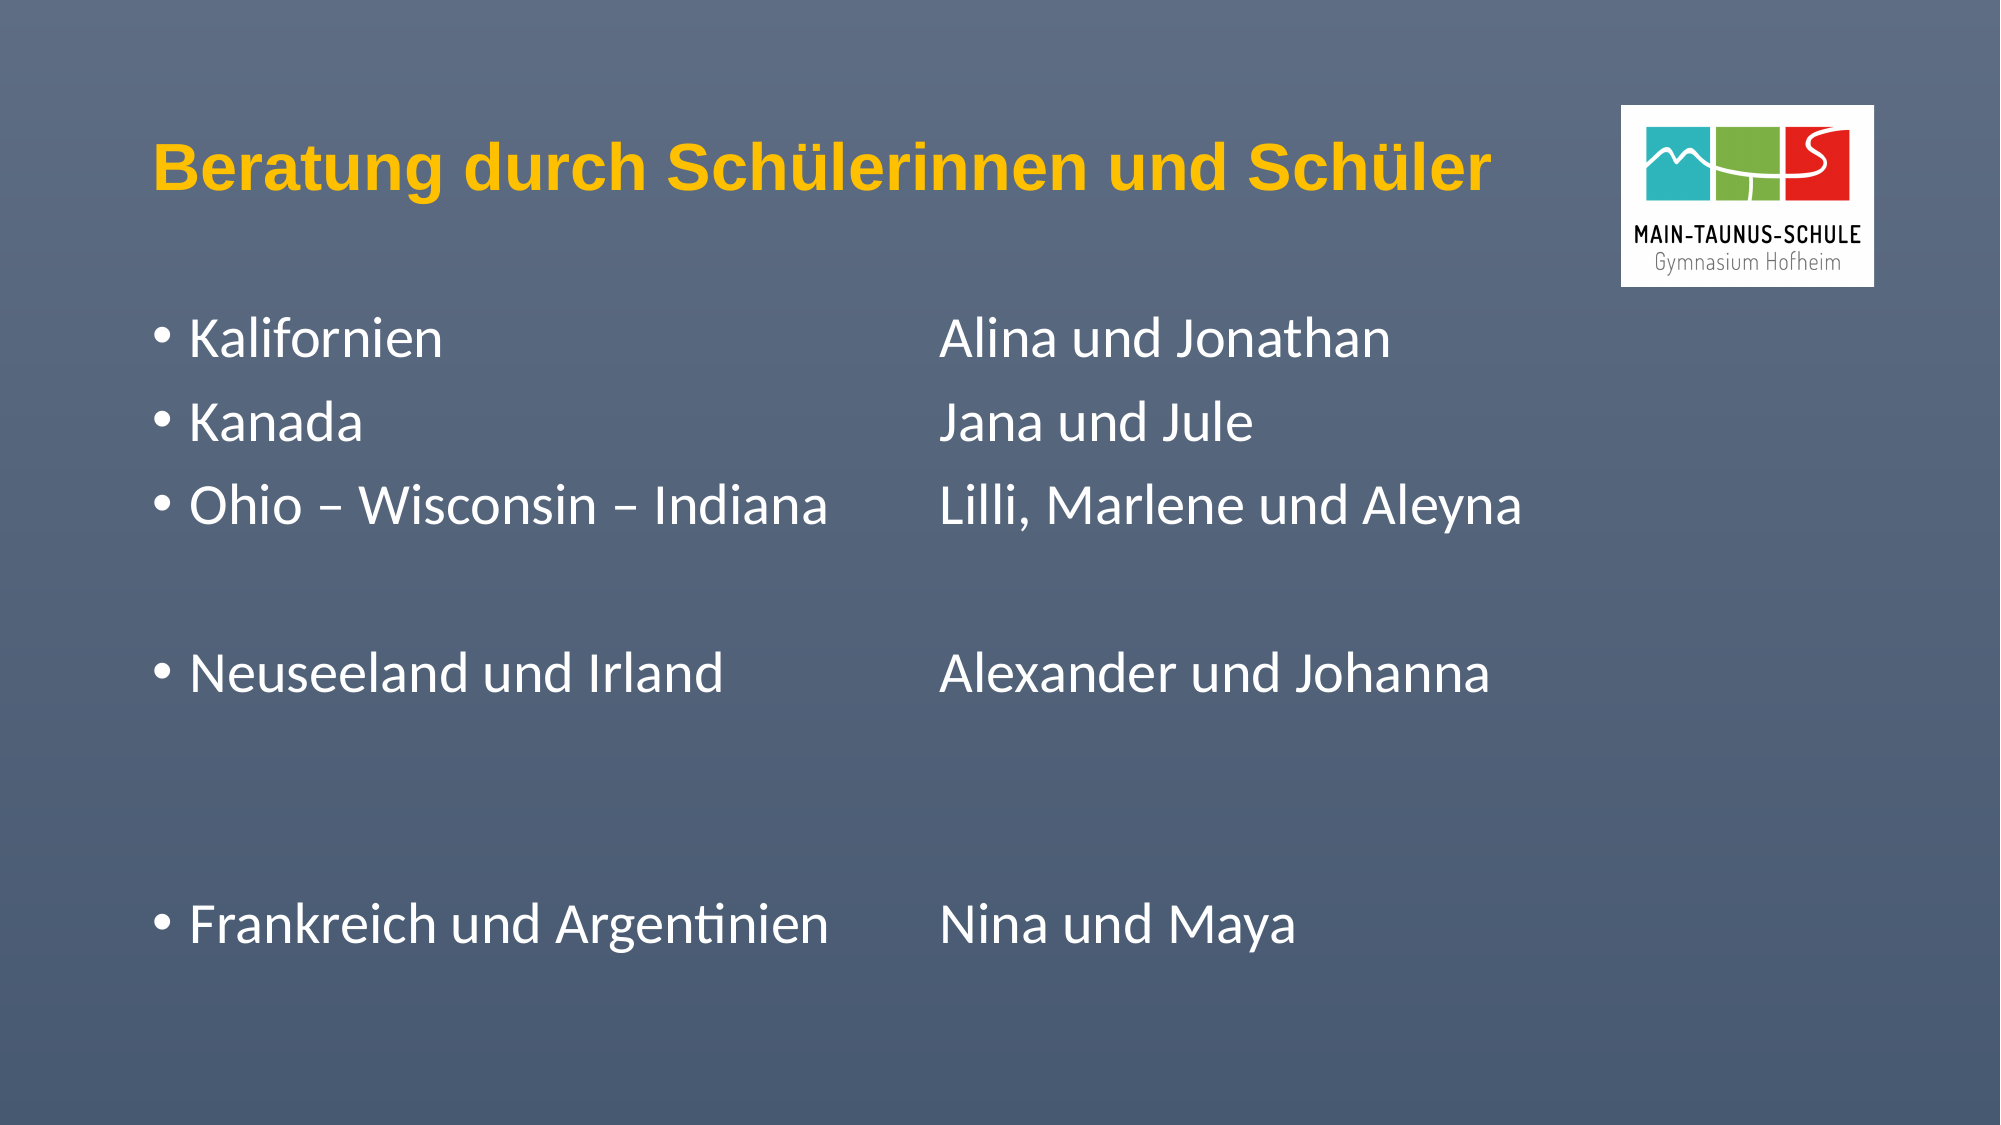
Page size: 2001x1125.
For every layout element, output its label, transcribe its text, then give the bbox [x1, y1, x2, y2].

title Beratung durch Schülerinnen und Schüler [137, 59, 1863, 278]
picture [1621, 105, 1875, 287]
list Kalifornien Alina und Jonathan Kanada Jana und Jule Ohio – Wisconsin – Indiana Lilli, Marlene und Aleyna Neuseeland und Irland Alexander und Johanna Frankreich und Argentinien Nina und Maya [137, 299, 1863, 1014]
